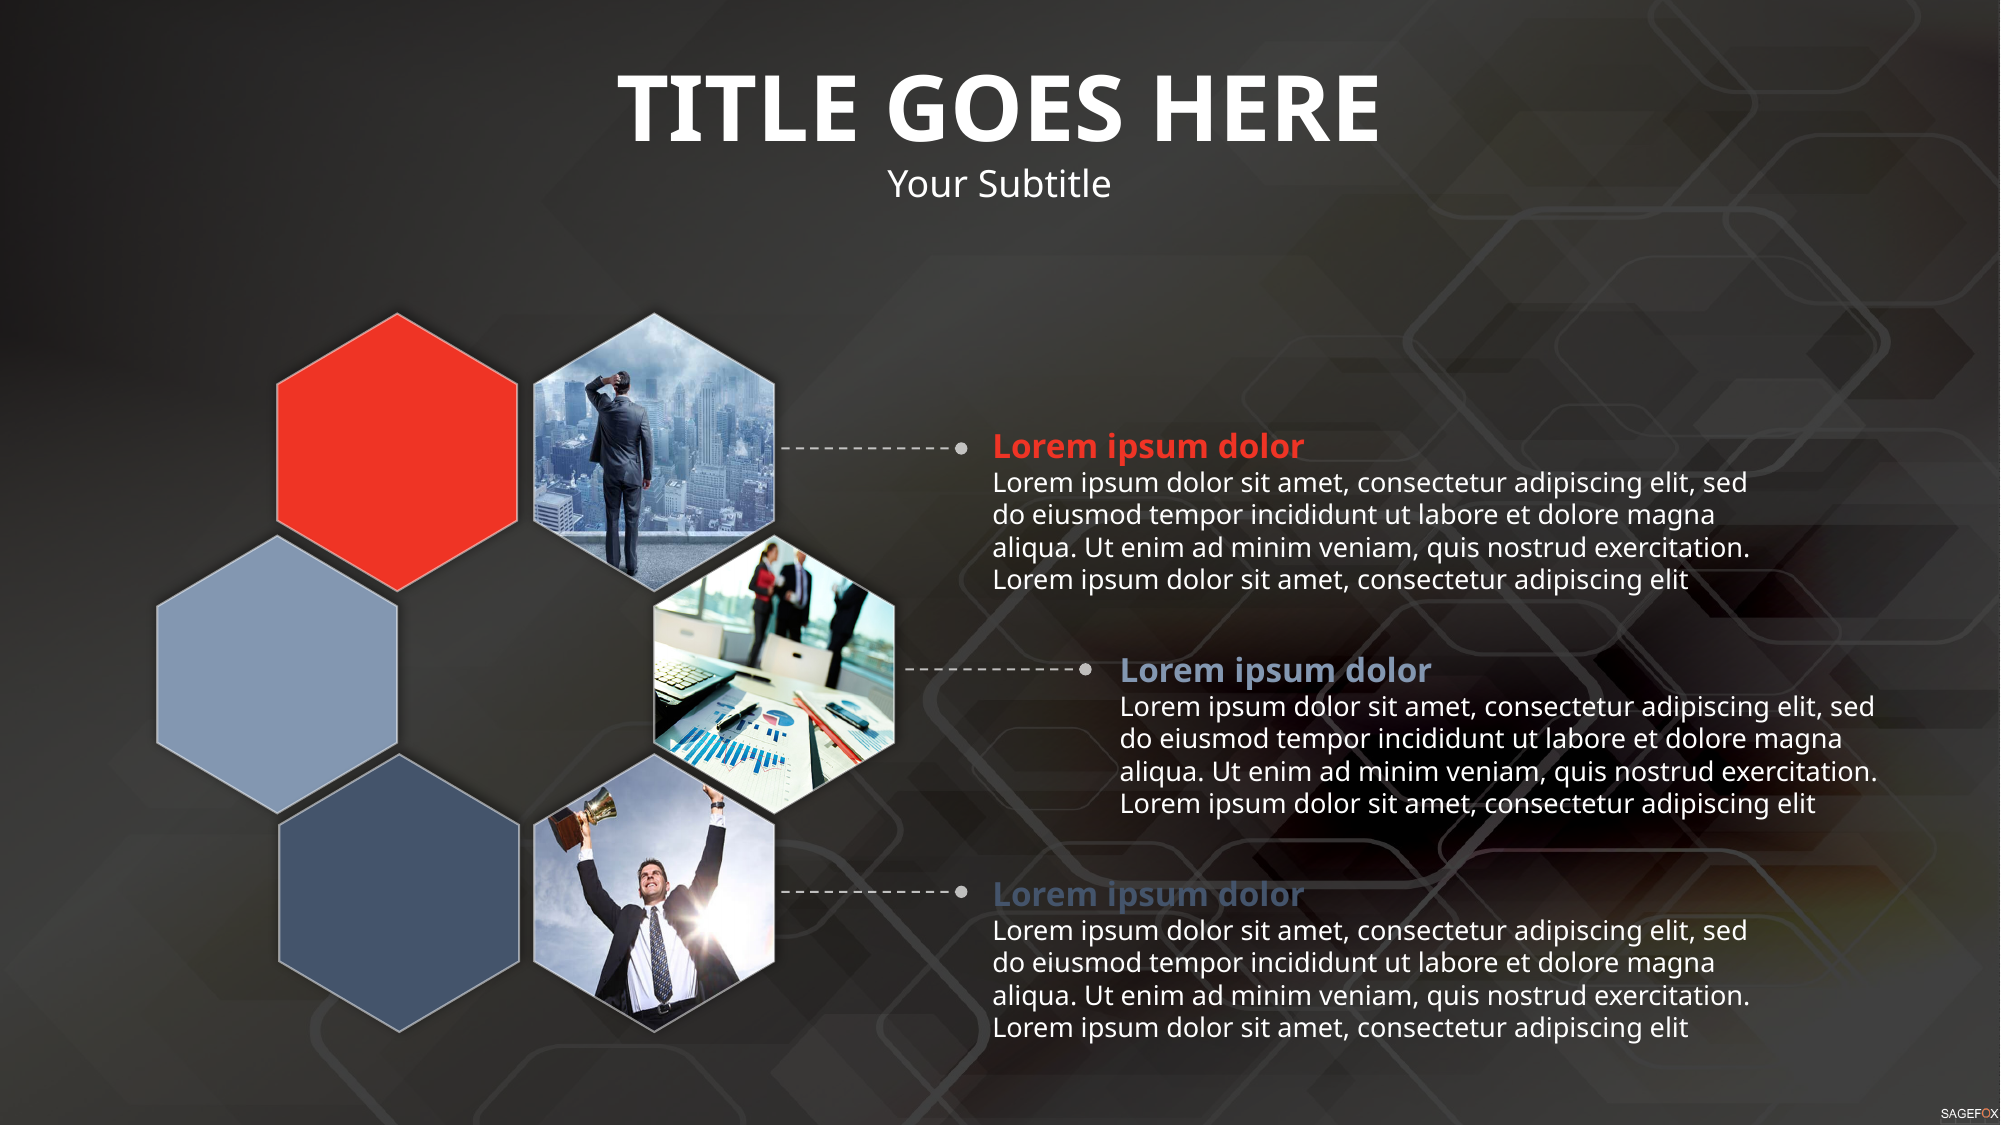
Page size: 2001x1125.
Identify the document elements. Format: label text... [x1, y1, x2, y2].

text_box [533, 312, 776, 593]
text_box Lorem ipsum dolor Lorem ipsum dolor sit amet, consectetur adipiscing elit, sed do eiusmod tempor incididunt ut labore et dolore magna aliqua. Ut enim ad minim veniam, quis nostrud exercitation. Lorem ipsum dolor sit amet, consectetur adipiscing elit [982, 420, 1770, 601]
text_box Lorem ipsum dolor Lorem ipsum dolor sit amet, consectetur adipiscing elit, sed do eiusmod tempor incididunt ut labore et dolore magna aliqua. Ut enim ad minim veniam, quis nostrud exercitation. Lorem ipsum dolor sit amet, consectetur adipiscing elit [1109, 644, 1898, 825]
text_box [276, 312, 519, 592]
text_box [278, 753, 521, 1034]
picture [0, 0, 2001, 1125]
text_box [156, 534, 399, 814]
text_box [653, 534, 896, 815]
text_box Lorem ipsum dolor Lorem ipsum dolor sit amet, consectetur adipiscing elit, sed do eiusmod tempor incididunt ut labore et dolore magna aliqua. Ut enim ad minim veniam, quis nostrud exercitation. Lorem ipsum dolor sit amet, consectetur adipiscing elit [982, 868, 1770, 1049]
text_box TITLE GOES HERE Your Subtitle [548, 42, 1452, 212]
text_box [533, 753, 776, 1034]
